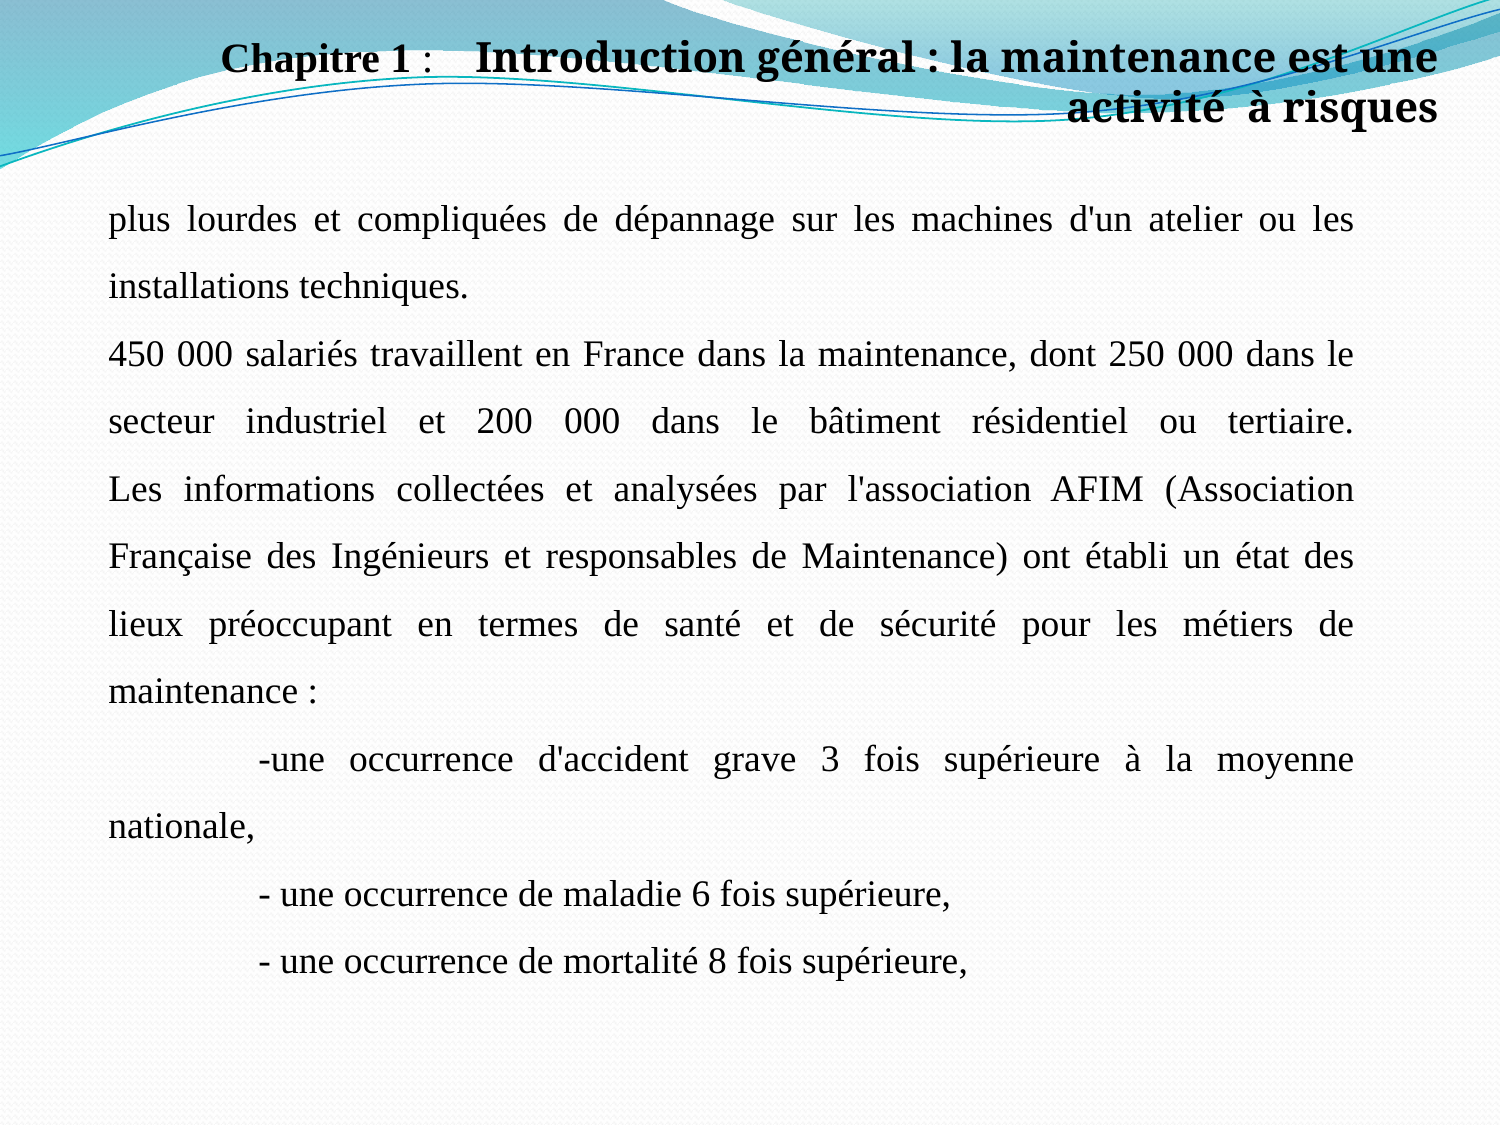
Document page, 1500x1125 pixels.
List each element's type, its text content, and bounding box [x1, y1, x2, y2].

text_box Chapitre 1 : Introduction général : la maintenance est une activité à risques [46, 23, 1454, 139]
text_box plus lourdes et compliquées de dépannage sur les machines d'un atelier ou les installations techniques. 450 000 salariés travaillent en France dans la maintenance, dont 250 000 dans le secteur industriel et 200 000 dans le bâtiment résidentiel ou tertiaire. Les informations collectées et analysées par l'association AFIM (Association Française des Ingénieurs et responsables de Maintenance) ont établi un état des lieux préoccupant en termes de santé et de sécurité pour les métiers de maintenance : -une occurrence d'accident grave 3 fois supérieure à la moyenne nationale, - une occurrence de maladie 6 fois supérieure, - une occurrence de mortalité 8 fois supérieure, [93, 163, 1371, 989]
